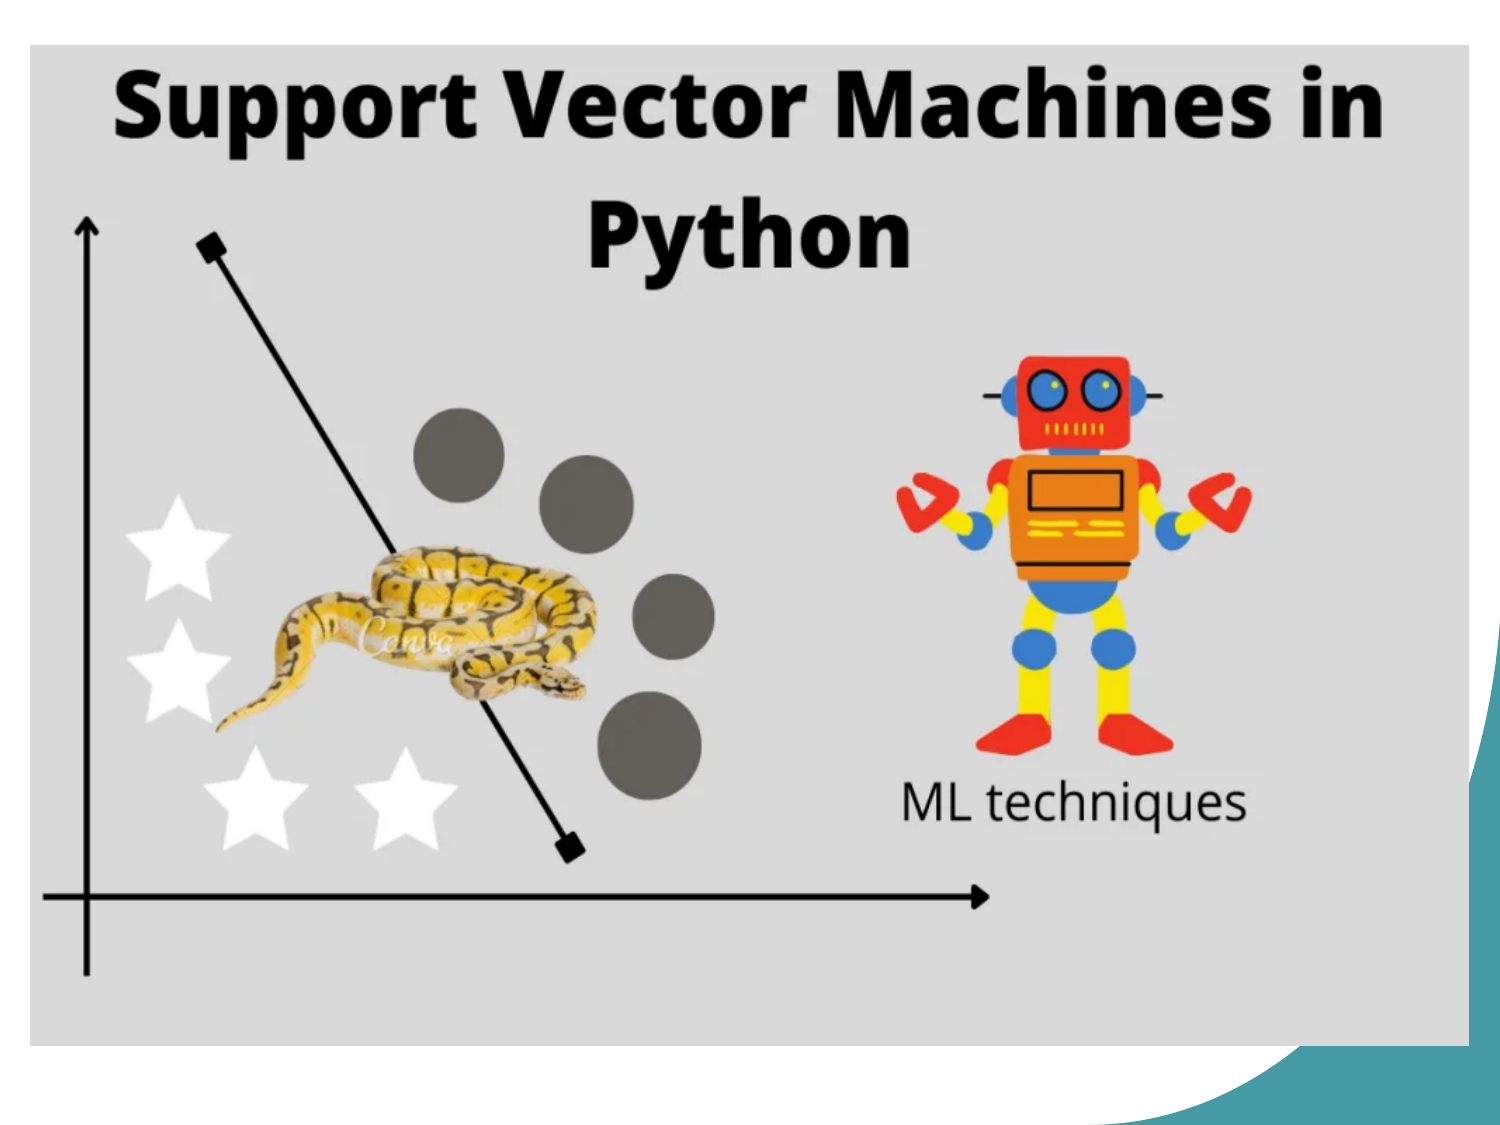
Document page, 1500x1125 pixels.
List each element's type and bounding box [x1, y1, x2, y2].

picture [30, 45, 1469, 1046]
